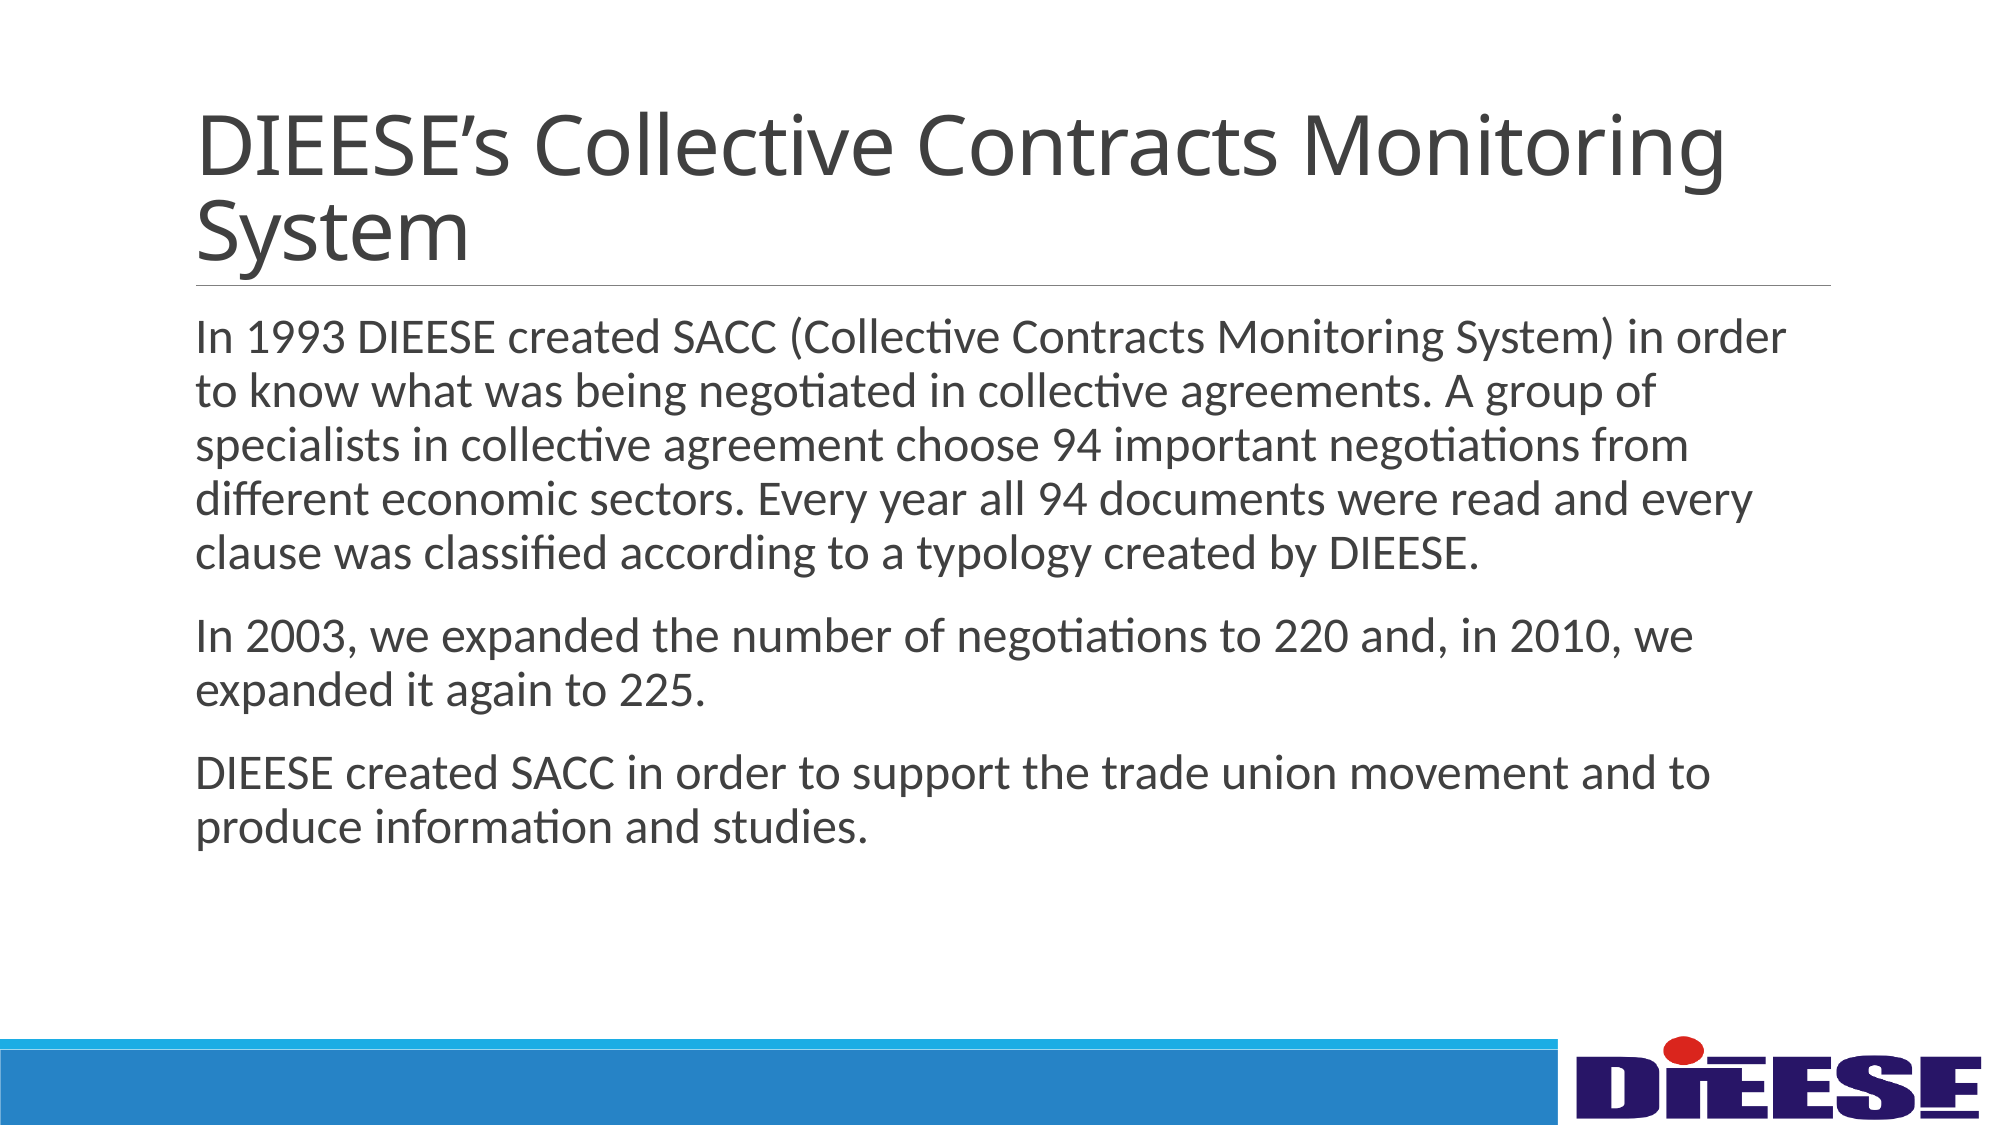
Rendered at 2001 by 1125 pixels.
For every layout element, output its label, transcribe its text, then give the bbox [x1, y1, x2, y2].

picture [1557, 1035, 2000, 1125]
title DIEESE’s Collective Contracts Monitoring System [180, 47, 1830, 285]
list In 1993 DIEESE created SACC (Collective Contracts Monitoring System) in order to know what was being negotiated in collective agreements. A group of specialists in collective agreement choose 94 important negotiations from different economic sectors. Every year all 94 documents were read and every clause was classified according to a typology created by DIEESE. In 2003, we expanded the number of negotiations to 220 and, in 2010, we expanded it again to 225. DIEESE created SACC in order to support the trade union movement and to produce information and studies. [180, 302, 1830, 963]
